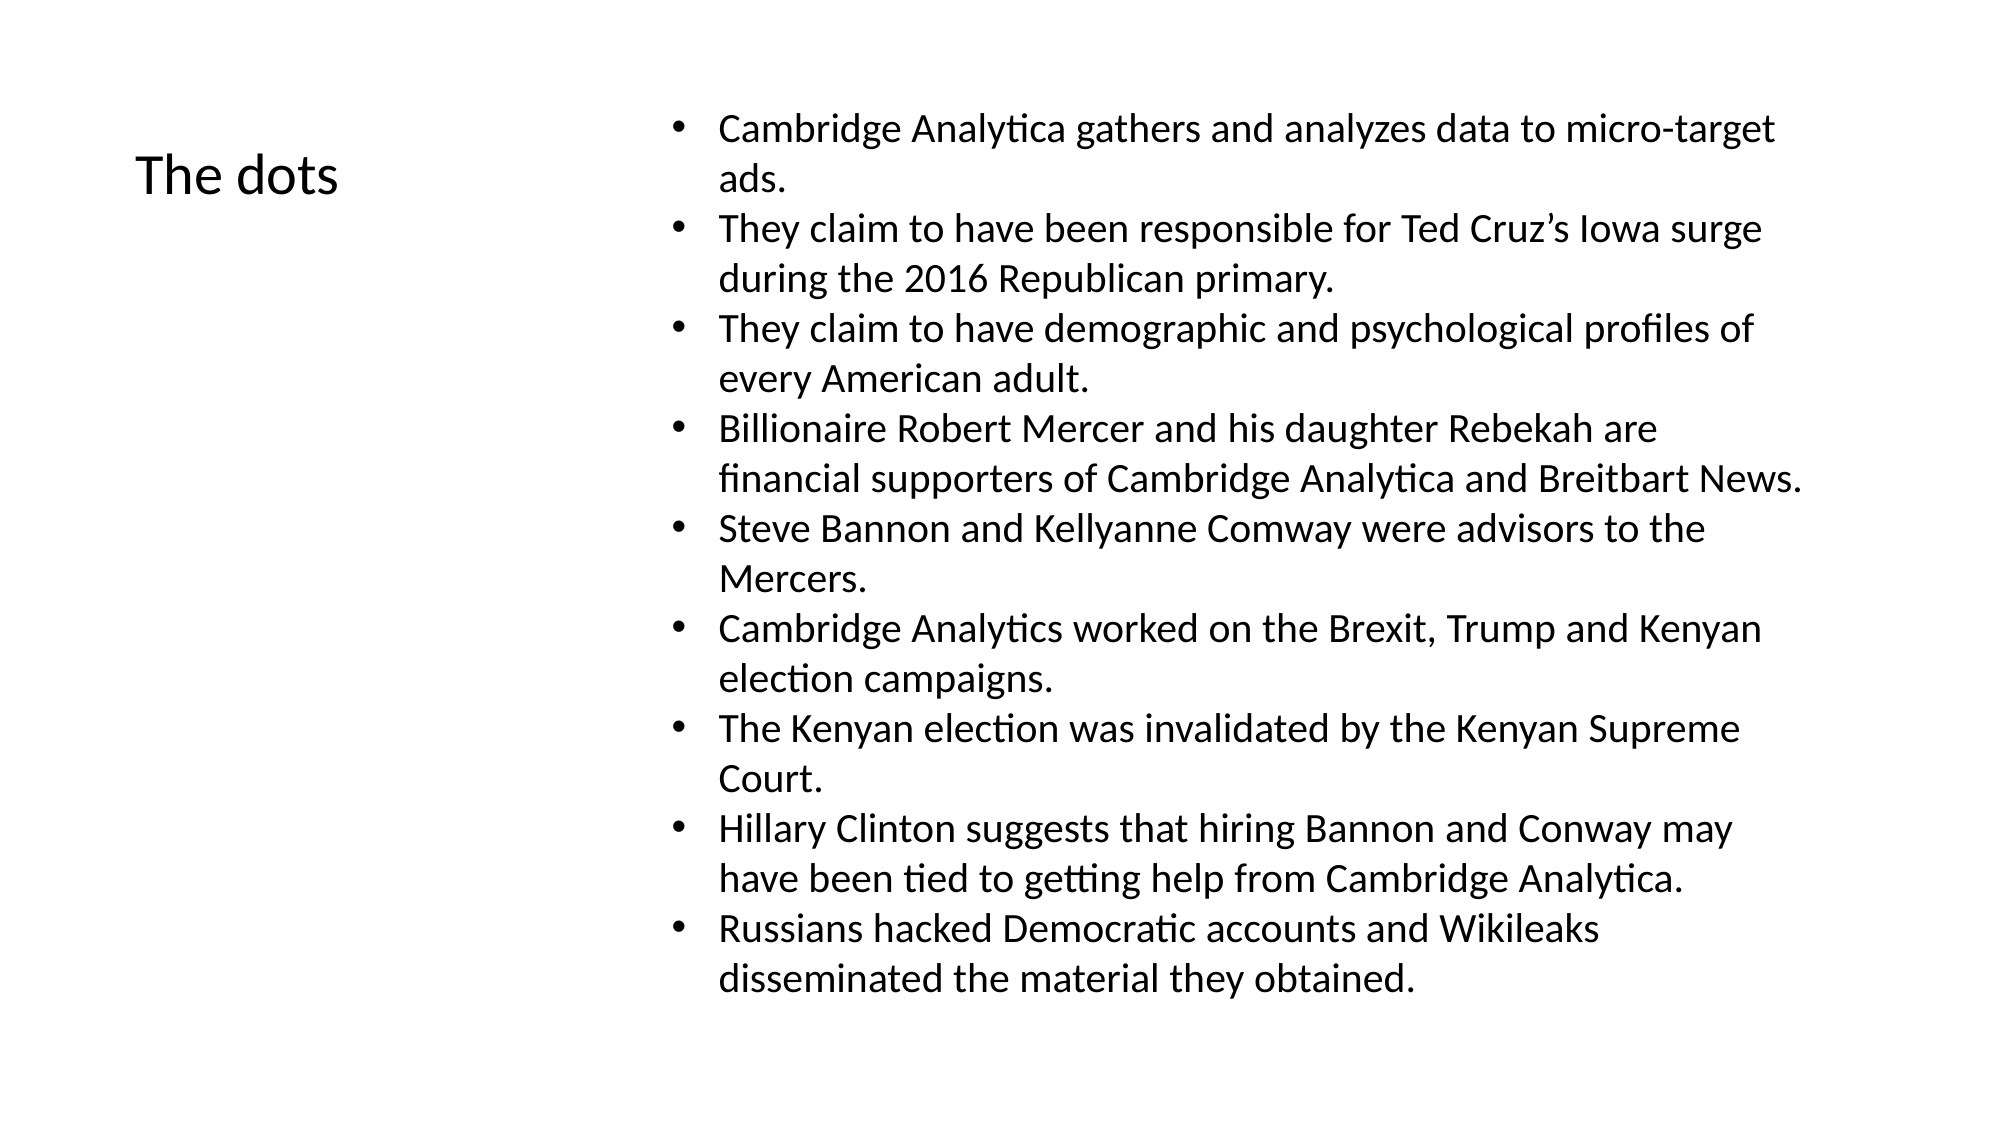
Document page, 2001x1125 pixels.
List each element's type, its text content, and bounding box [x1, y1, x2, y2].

text_box The dots [120, 128, 355, 214]
text_box Cambridge Analytica gathers and analyzes data to micro-target ads. They claim to have been responsible for Ted Cruz’s Iowa surge during the 2016 Republican primary. They claim to have demographic and psychological profiles of every American adult. Billionaire Robert Mercer and his daughter Rebekah are financial supporters of Cambridge Analytica and Breitbart News. Steve Bannon and Kellyanne Comway were advisors to the Mercers. Cambridge Analytics worked on the Brexit, Trump and Kenyan election campaigns. The Kenyan election was invalidated by the Kenyan Supreme Court. Hillary Clinton suggests that hiring Bannon and Conway may have been tied to getting help from Cambridge Analytica. Russians hacked Democratic accounts and Wikileaks disseminated the material they obtained. [656, 93, 1821, 1009]
